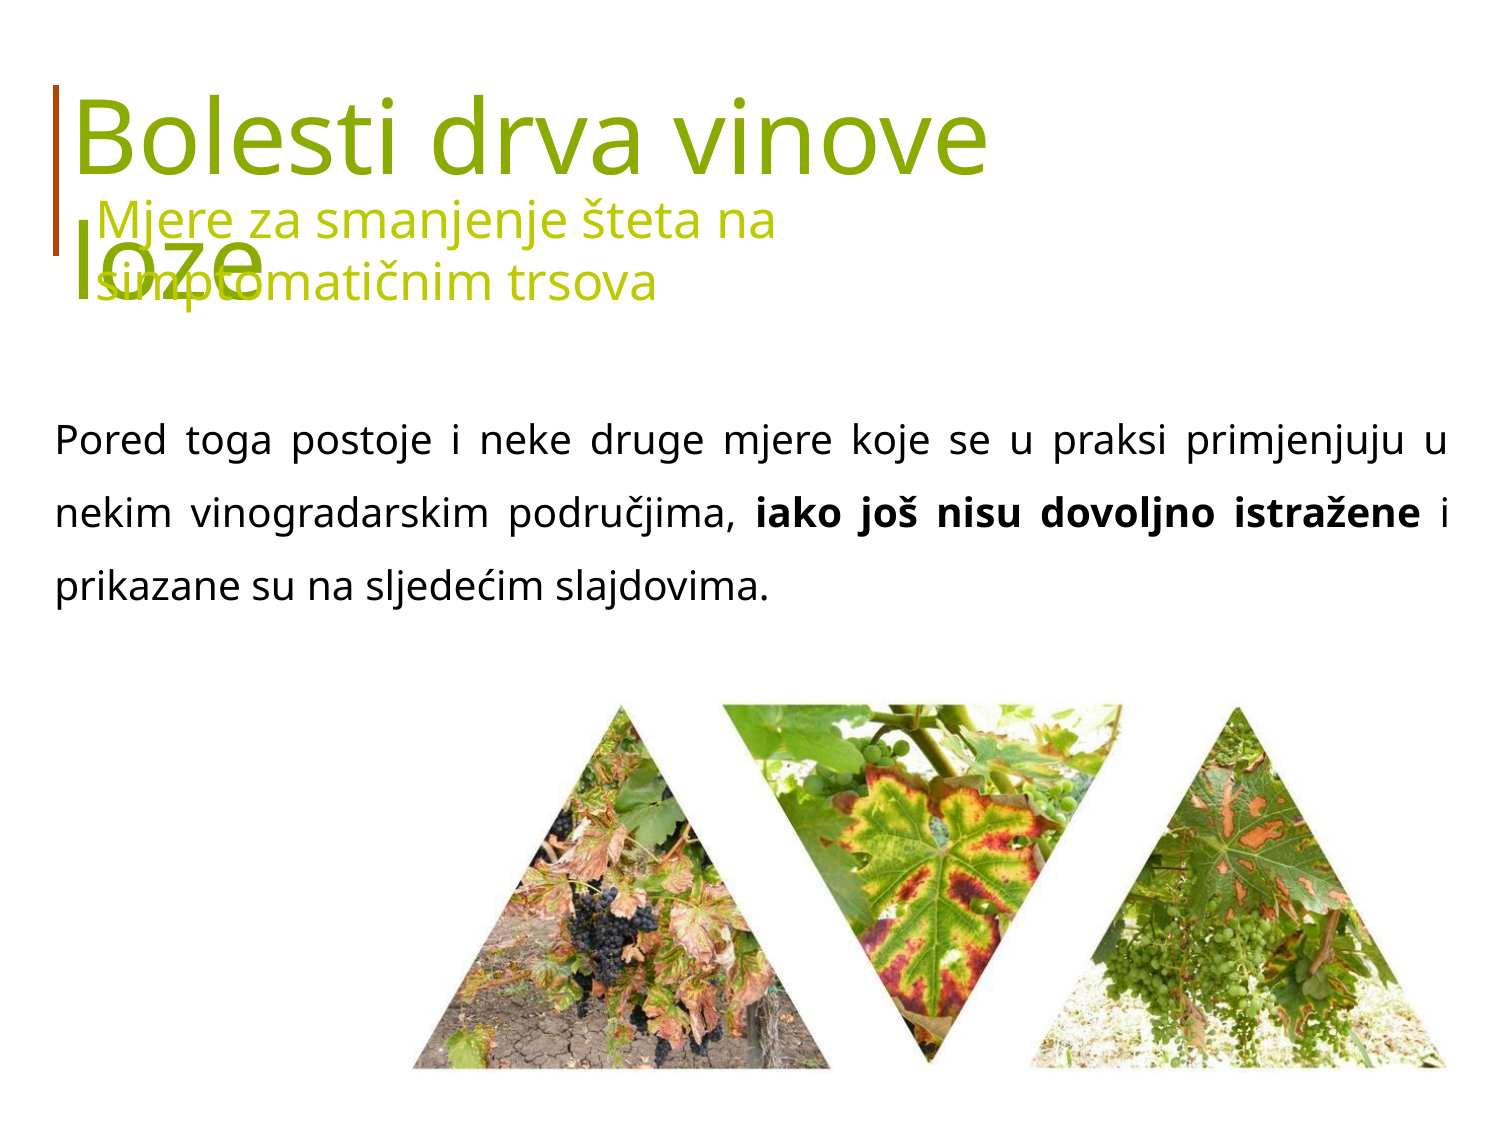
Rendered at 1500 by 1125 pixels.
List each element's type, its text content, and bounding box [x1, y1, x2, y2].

text_box Mjere za smanjenje šteta na simptomatičnim trsova [80, 178, 963, 319]
text_box Pored toga postoje i neke druge mjere koje se u praksi primjenjuju u nekim vinogradarskim područjima, iako još nisu dovoljno istražene i prikazane su na sljedećim slajdovima. [39, 382, 1465, 662]
text_box Bolesti drva vinove loze [55, 62, 1153, 328]
picture [412, 667, 1449, 1100]
